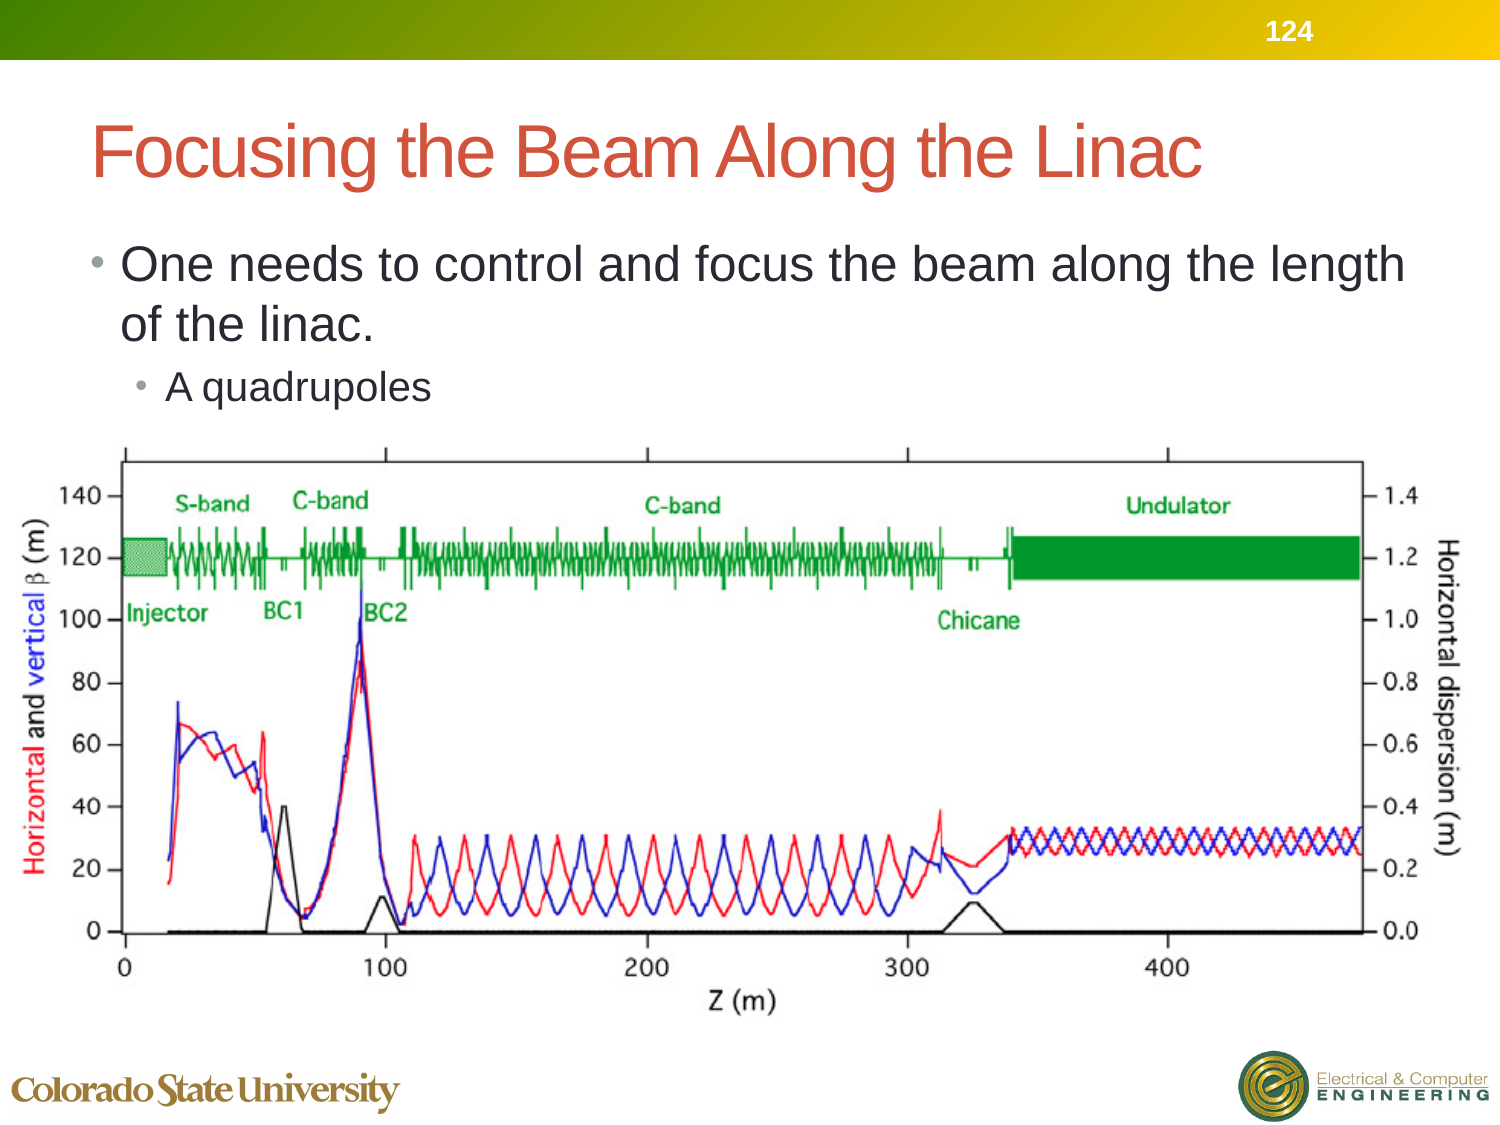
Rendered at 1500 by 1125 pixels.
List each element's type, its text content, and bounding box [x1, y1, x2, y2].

slide_number 124 [1250, 3, 1425, 57]
picture [1238, 1050, 1489, 1122]
picture [0, 427, 1500, 1031]
list One needs to control and focus the beam along the length of the linac. A quadrupoles [75, 224, 1425, 425]
picture [11, 1072, 401, 1114]
title Focusing the Beam Along the Linac [75, 87, 1425, 209]
